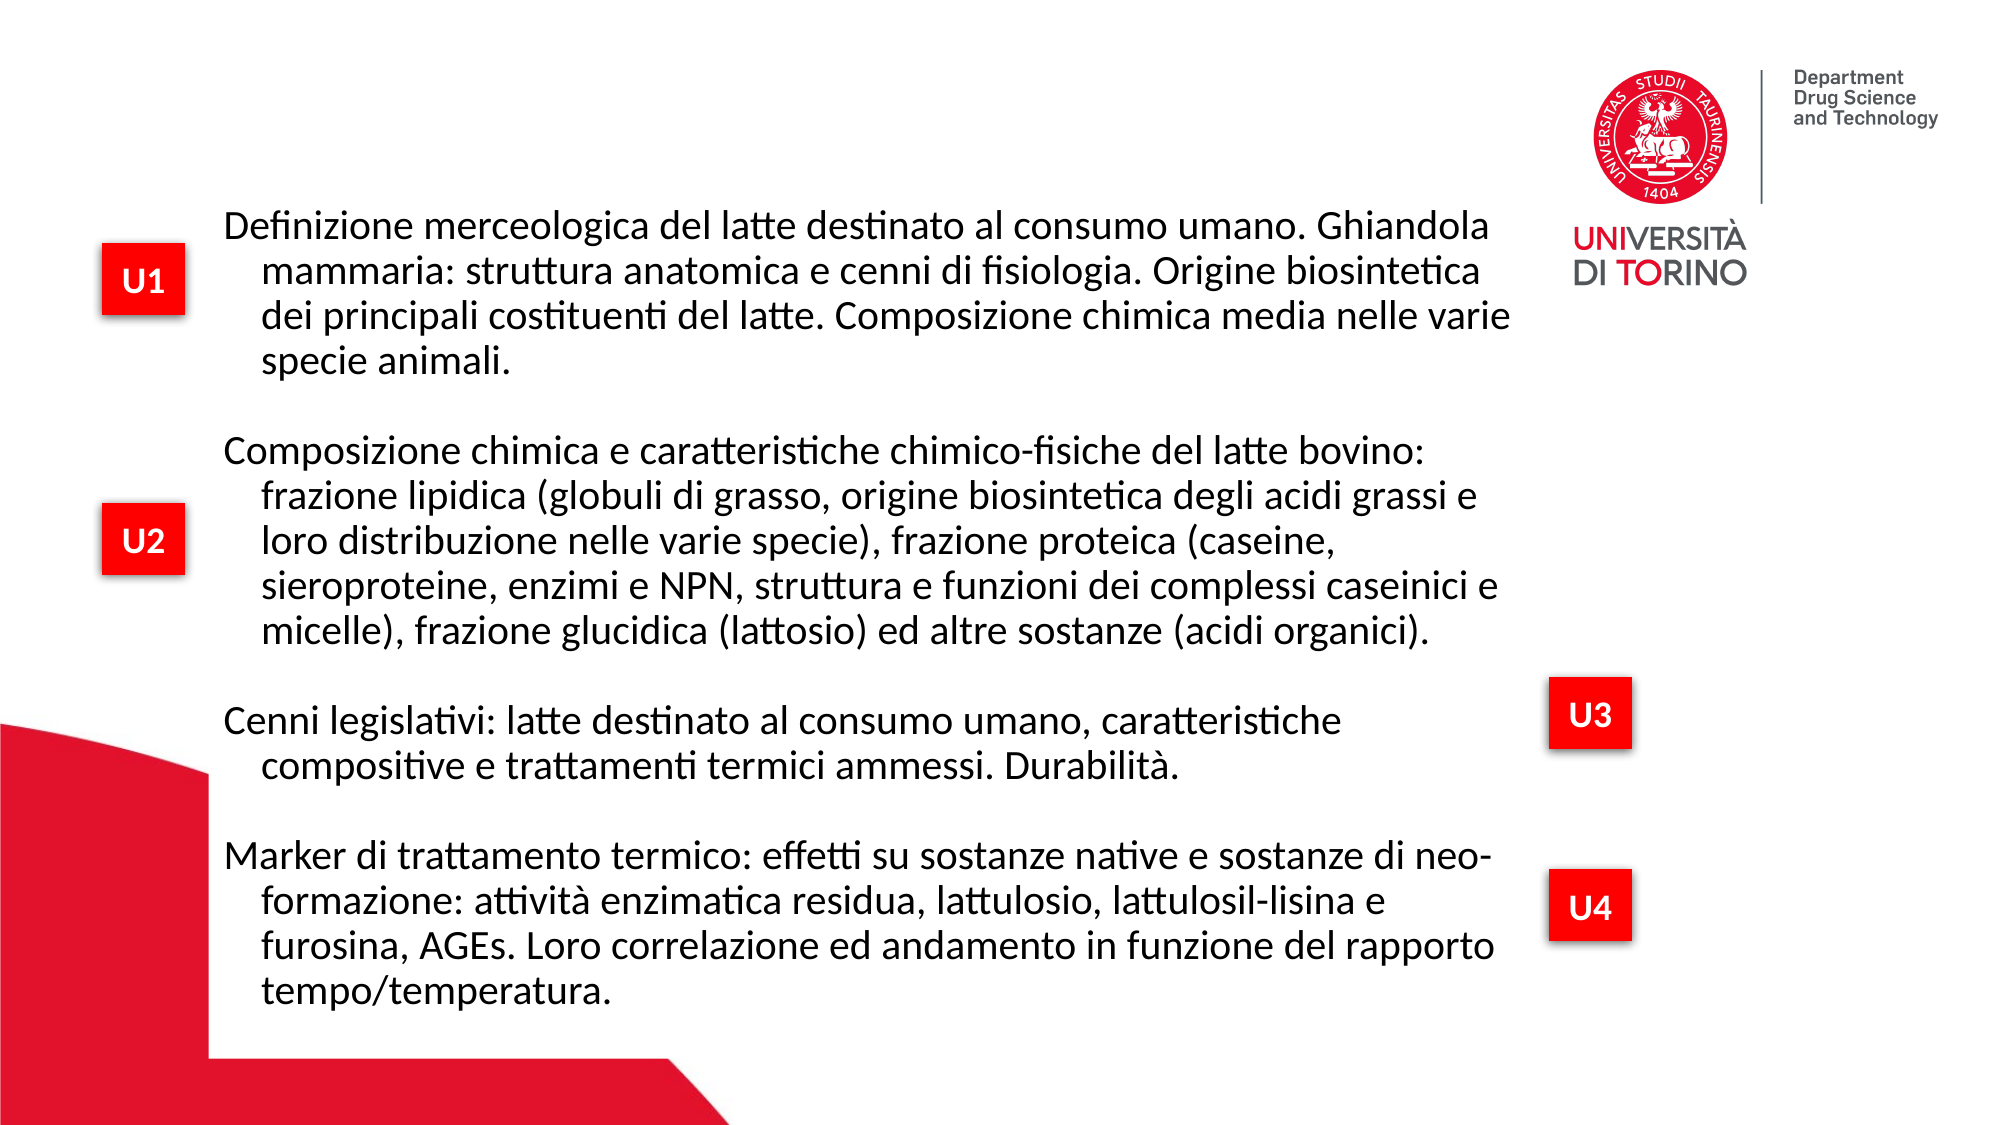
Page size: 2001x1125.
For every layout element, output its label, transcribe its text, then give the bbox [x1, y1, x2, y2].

text_box U3 [1549, 677, 1632, 749]
text_box U1 [102, 243, 185, 315]
list Definizione merceologica del latte destinato al consumo umano. Ghiandola mammaria: struttura anatomica e cenni di fisiologia. Origine biosintetica dei principali costituenti del latte. Composizione chimica media nelle varie specie animali. Composizione chimica e caratteristiche chimico-fisiche del latte bovino: frazione lipidica (globuli di grasso, origine biosintetica degli acidi grassi e loro distribuzione nelle varie specie), frazione proteica (caseine, sieroproteine, enzimi e NPN, struttura e funzioni dei complessi caseinici e micelle), frazione glucidica (lattosio) ed altre sostanze (acidi organici). Cenni legislativi: latte destinato al consumo umano, caratteristiche compositive e trattamenti termici ammessi. Durabilità. Marker di trattamento termico: effetti su sostanze native e sostanze di neo-formazione: attività enzimatica residua, lattulosio, lattulosil-lisina e furosina, AGEs. Loro correlazione ed andamento in funzione del rapporto tempo/temperatura. [208, 196, 1550, 1059]
text_box U2 [102, 503, 185, 575]
text_box U4 [1549, 869, 1632, 941]
picture [0, 0, 2001, 1125]
